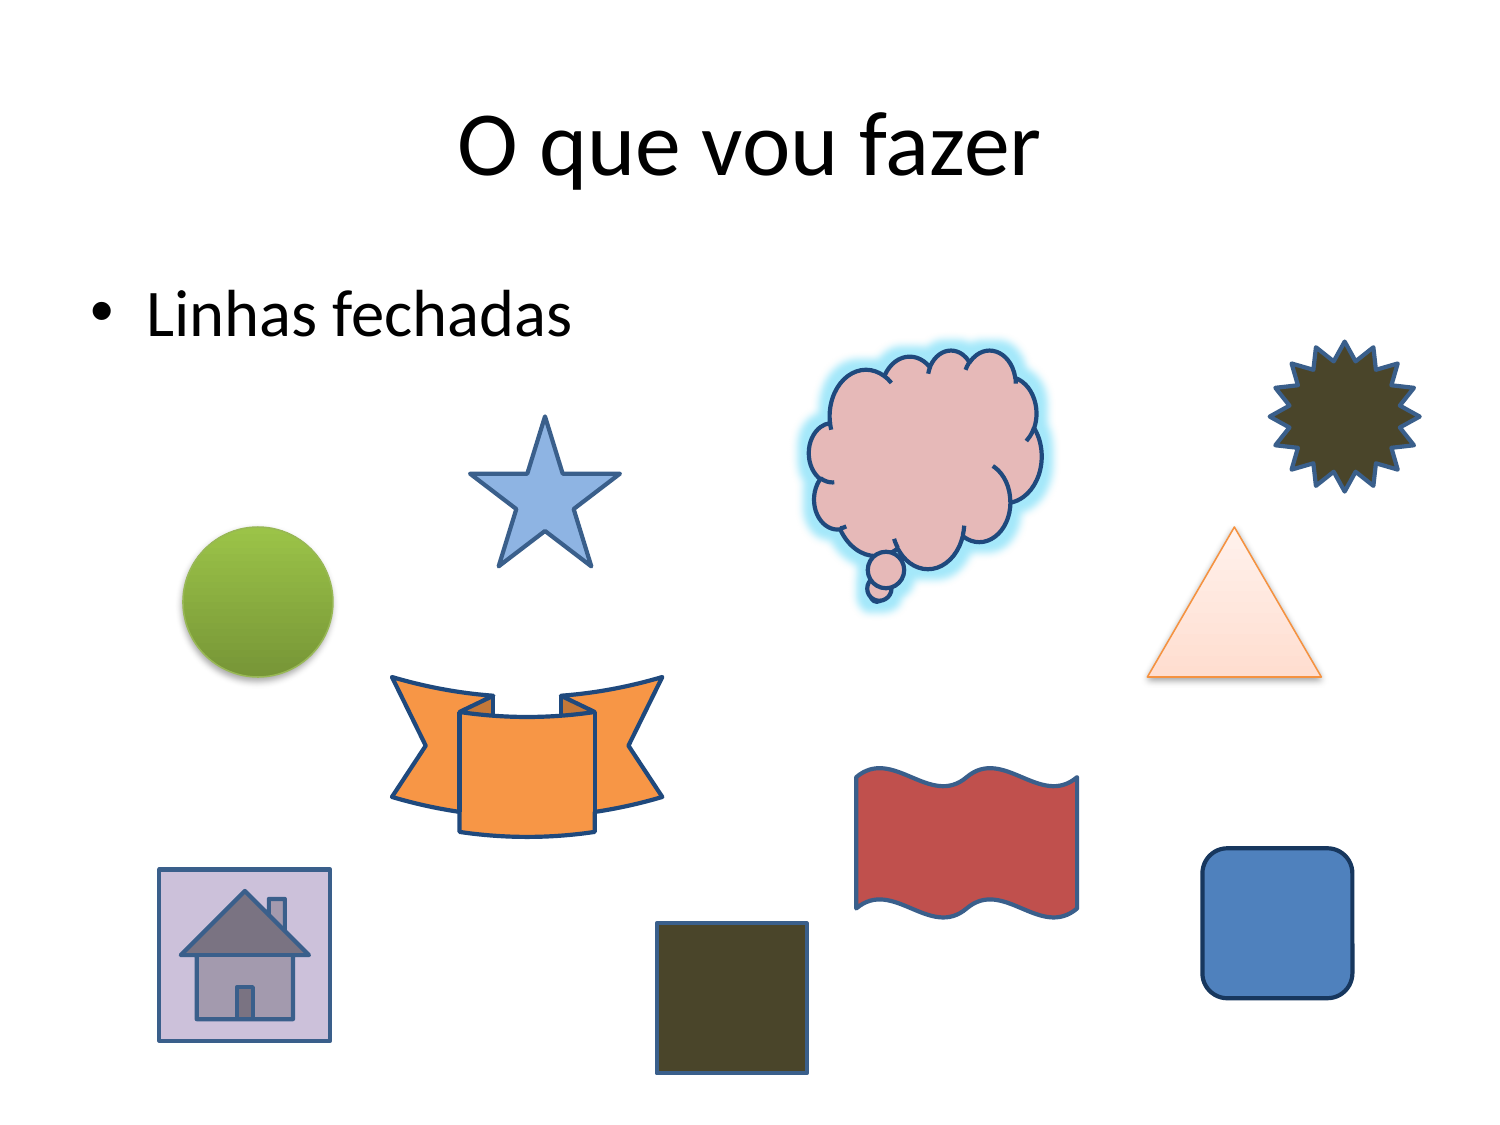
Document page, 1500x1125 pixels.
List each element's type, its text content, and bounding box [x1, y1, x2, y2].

text_box [389, 674, 665, 840]
text_box [182, 526, 334, 678]
title O que vou fazer [75, 45, 1425, 233]
text_box [157, 867, 332, 1043]
text_box [1146, 526, 1323, 678]
text_box [468, 414, 622, 569]
text_box [806, 348, 1044, 604]
text_box [655, 921, 809, 1075]
text_box [1200, 846, 1355, 1001]
text_box [1267, 339, 1422, 494]
list Linhas fechadas [75, 262, 1425, 1005]
text_box [854, 766, 1080, 920]
